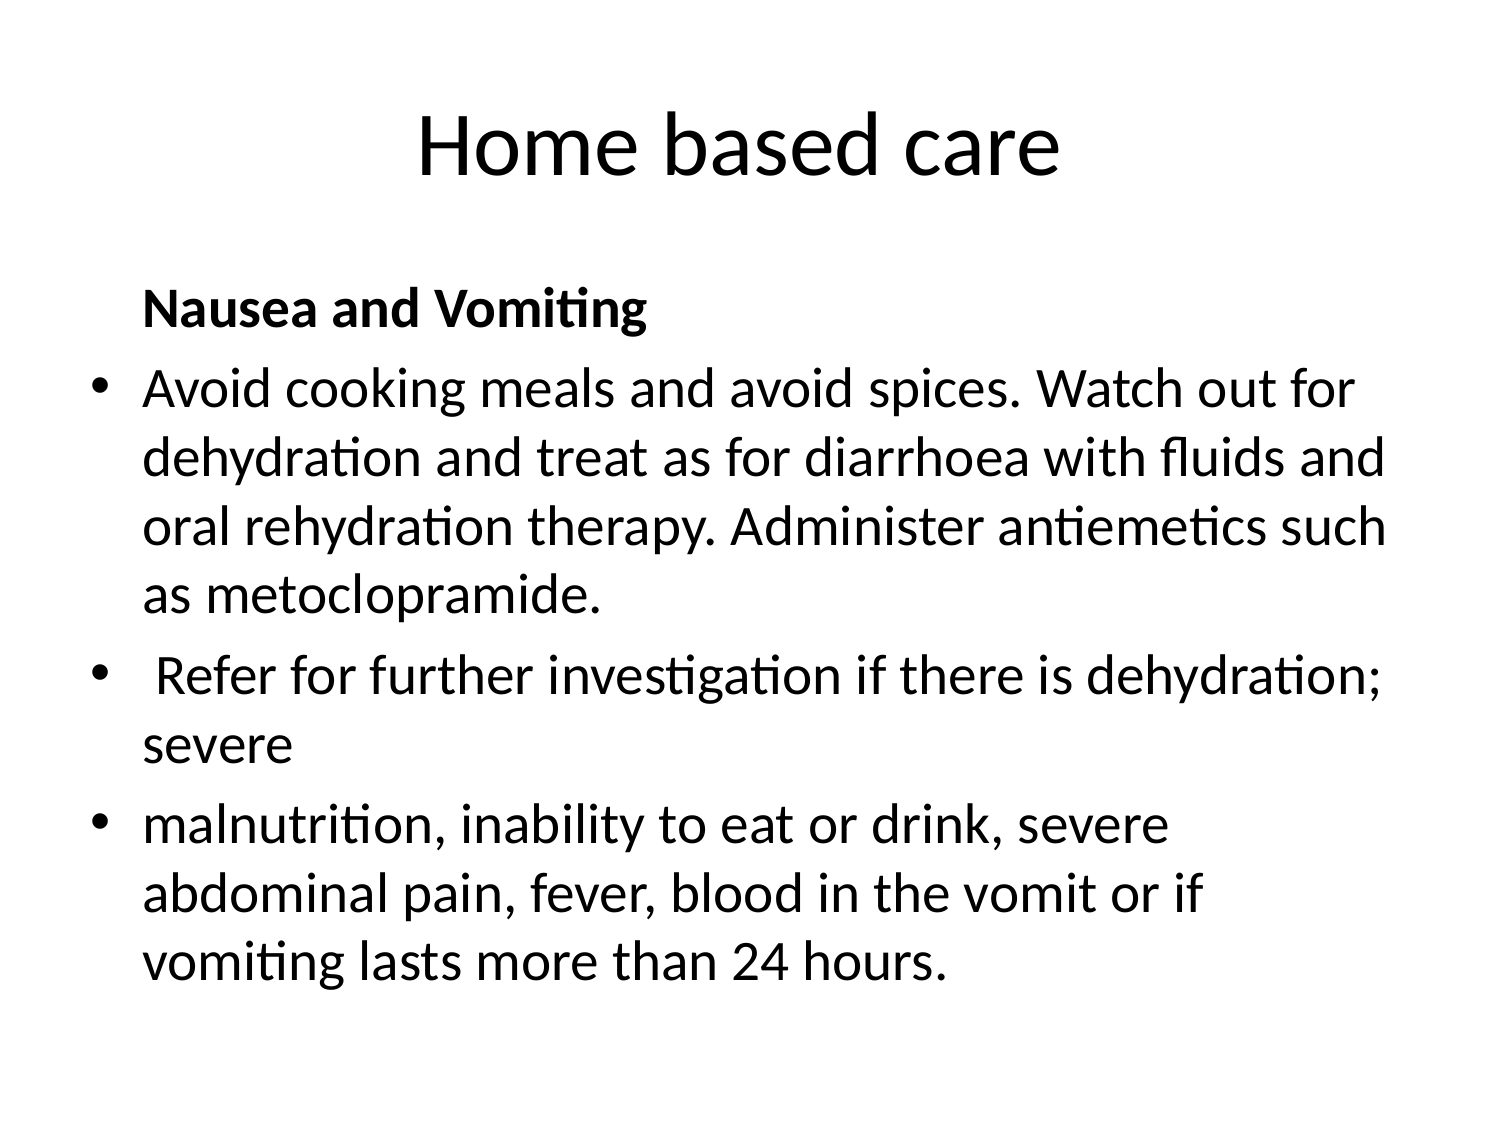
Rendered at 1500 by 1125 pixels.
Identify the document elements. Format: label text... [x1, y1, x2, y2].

title Home based care [75, 45, 1425, 233]
list Nausea and Vomiting Avoid cooking meals and avoid spices. Watch out for dehydration and treat as for diarrhoea with fluids and oral rehydration therapy. Administer antiemetics such as metoclopramide. Refer for further investigation if there is dehydration; severe malnutrition, inability to eat or drink, severe abdominal pain, fever, blood in the vomit or if vomiting lasts more than 24 hours. [75, 262, 1425, 1005]
